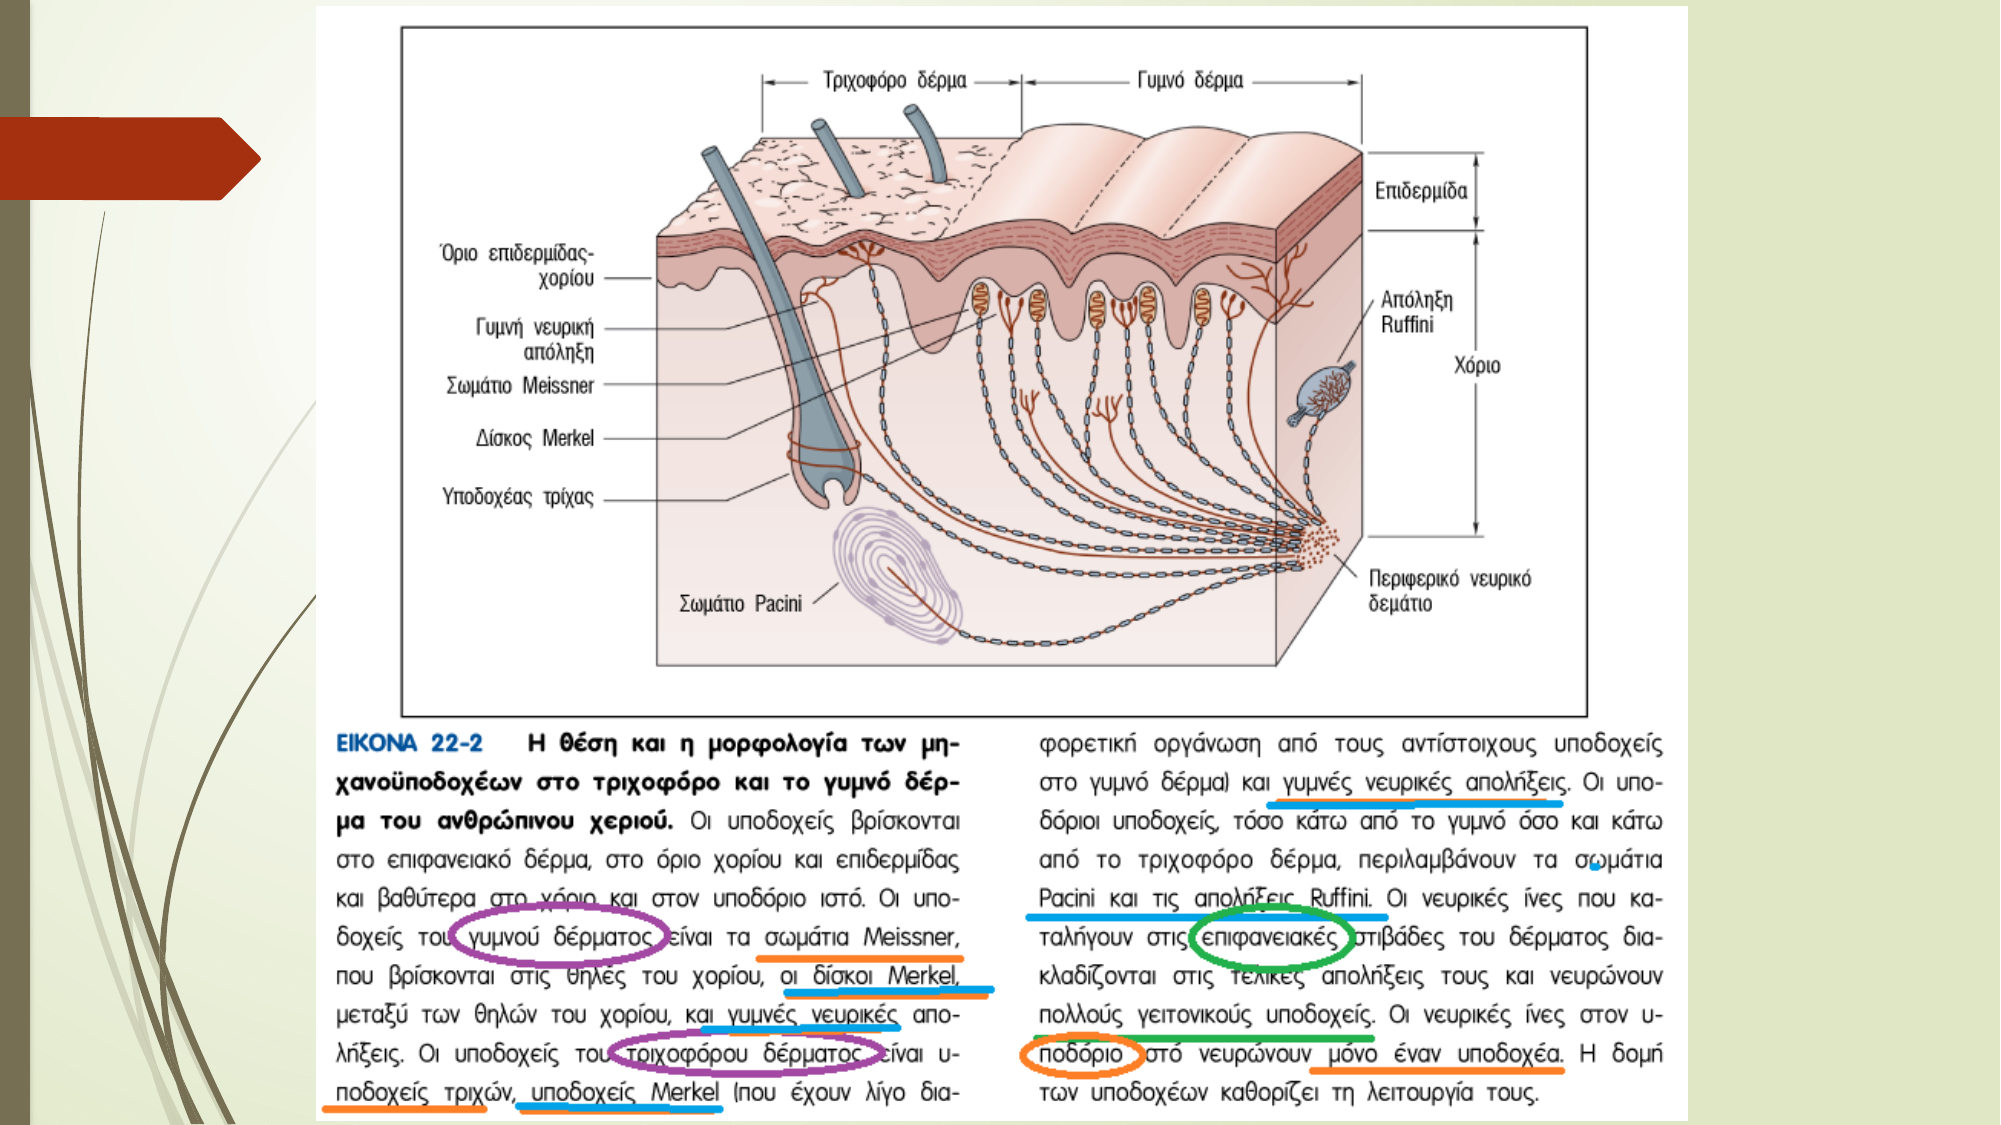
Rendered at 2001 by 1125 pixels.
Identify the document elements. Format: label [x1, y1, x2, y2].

picture [315, 6, 1689, 1122]
